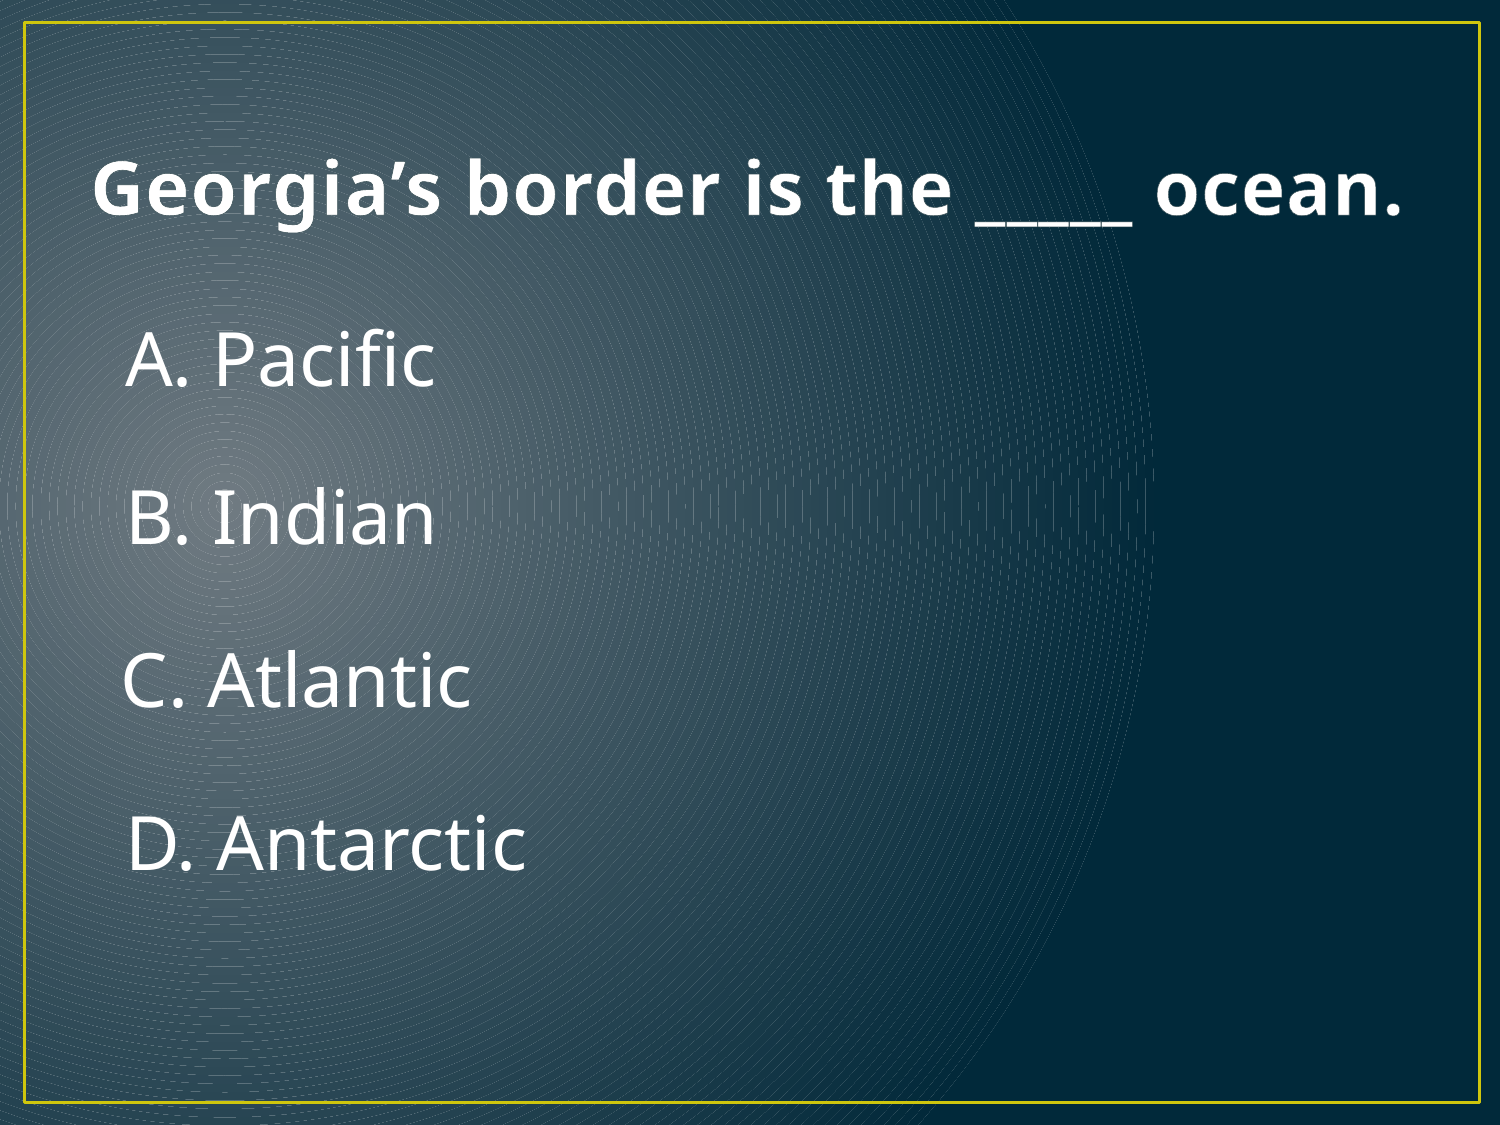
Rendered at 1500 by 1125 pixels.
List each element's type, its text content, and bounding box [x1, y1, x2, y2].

title Georgia’s border is the _____ ocean. [75, 45, 1425, 238]
text_box C. Atlantic [120, 624, 1396, 813]
text_box A. Pacific [124, 262, 1400, 420]
text_box B. Indian [124, 420, 1400, 608]
text_box D. Antarctic [124, 787, 1400, 975]
